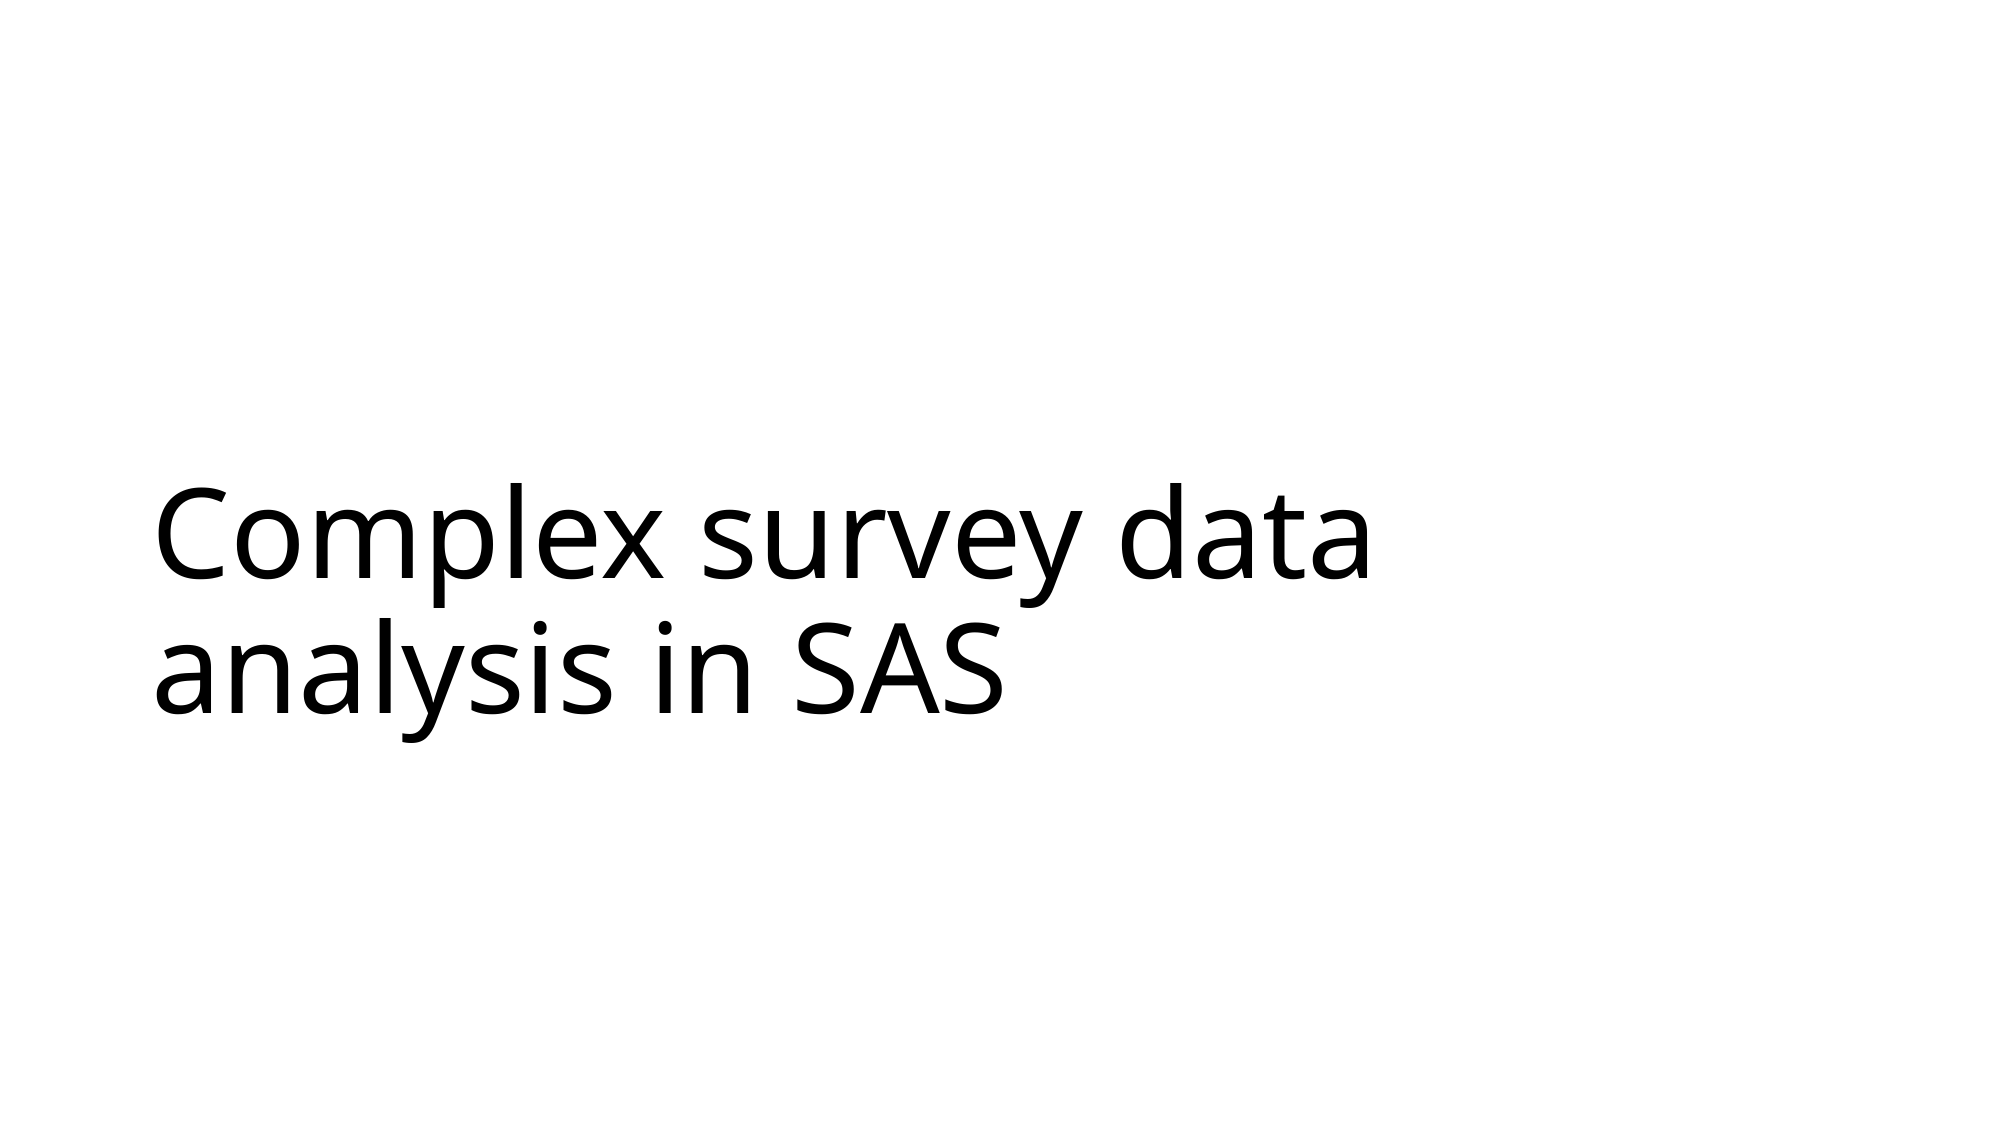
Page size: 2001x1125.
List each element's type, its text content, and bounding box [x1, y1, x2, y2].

title Complex survey data analysis in SAS [136, 280, 1862, 749]
